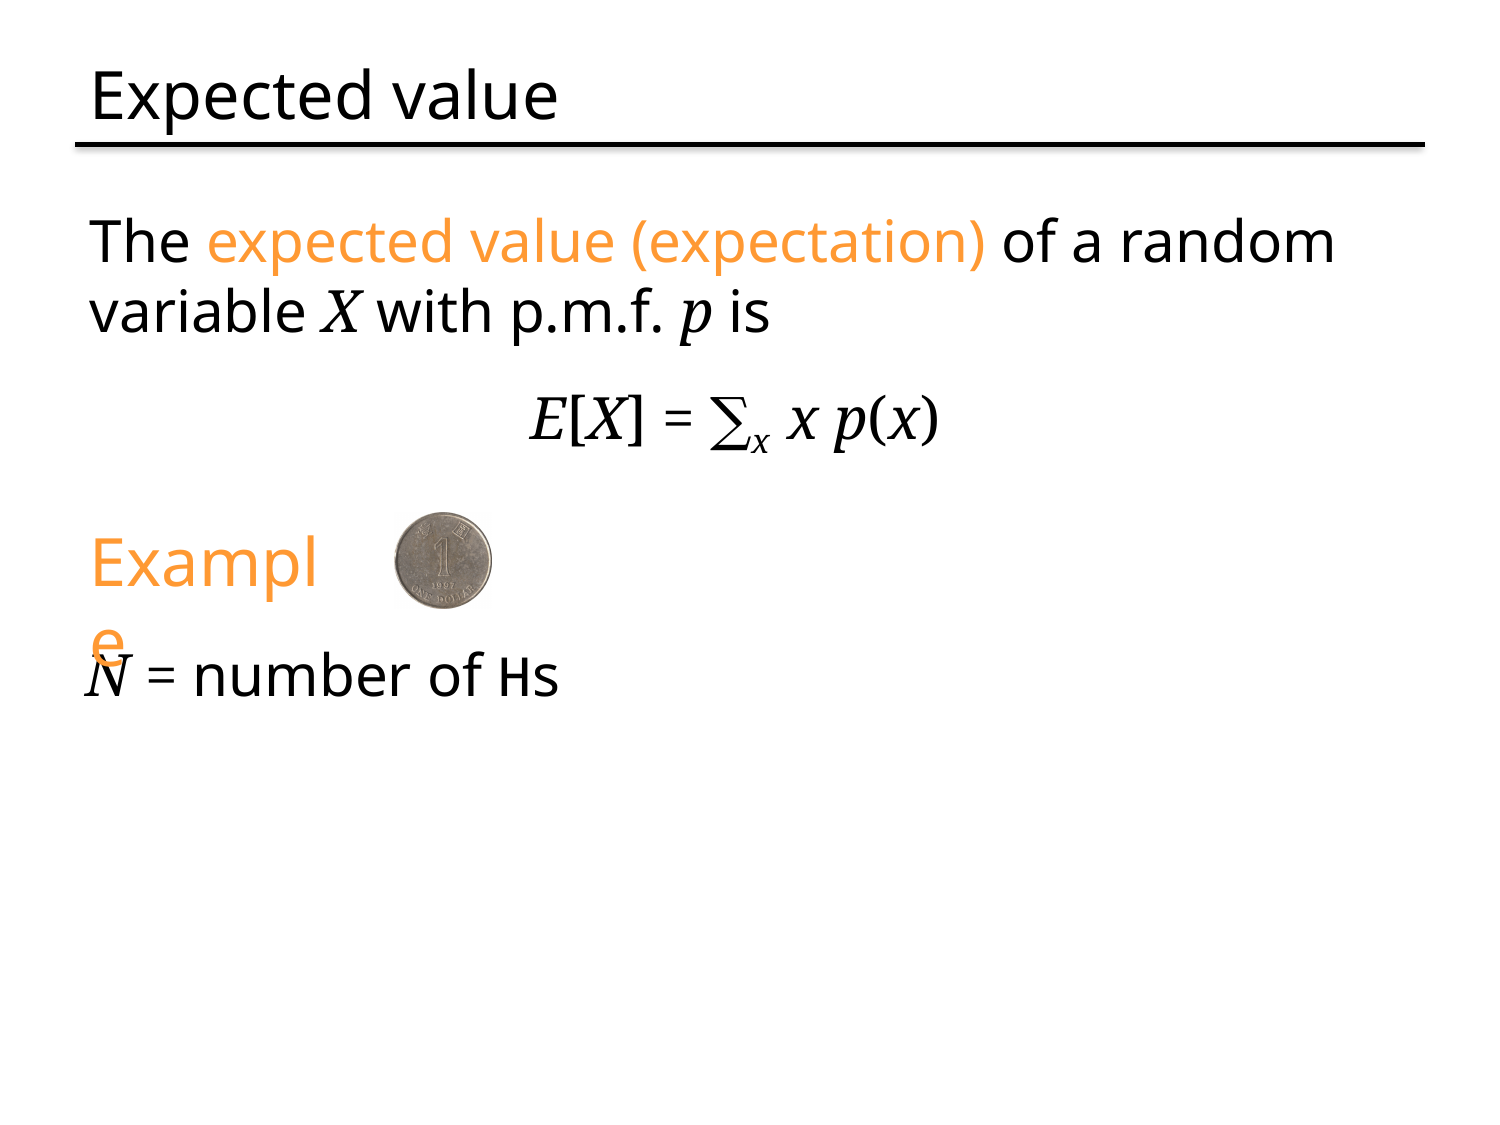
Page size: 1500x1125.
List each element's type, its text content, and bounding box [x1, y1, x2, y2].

text_box E[X] = ∑x x p(x) [515, 373, 955, 468]
title Expected value [75, 45, 1425, 145]
text_box N = number of Hs [70, 630, 576, 715]
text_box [74, 511, 492, 610]
text_box The expected value (expectation) of a random variable X with p.m.f. p is [74, 196, 1425, 352]
